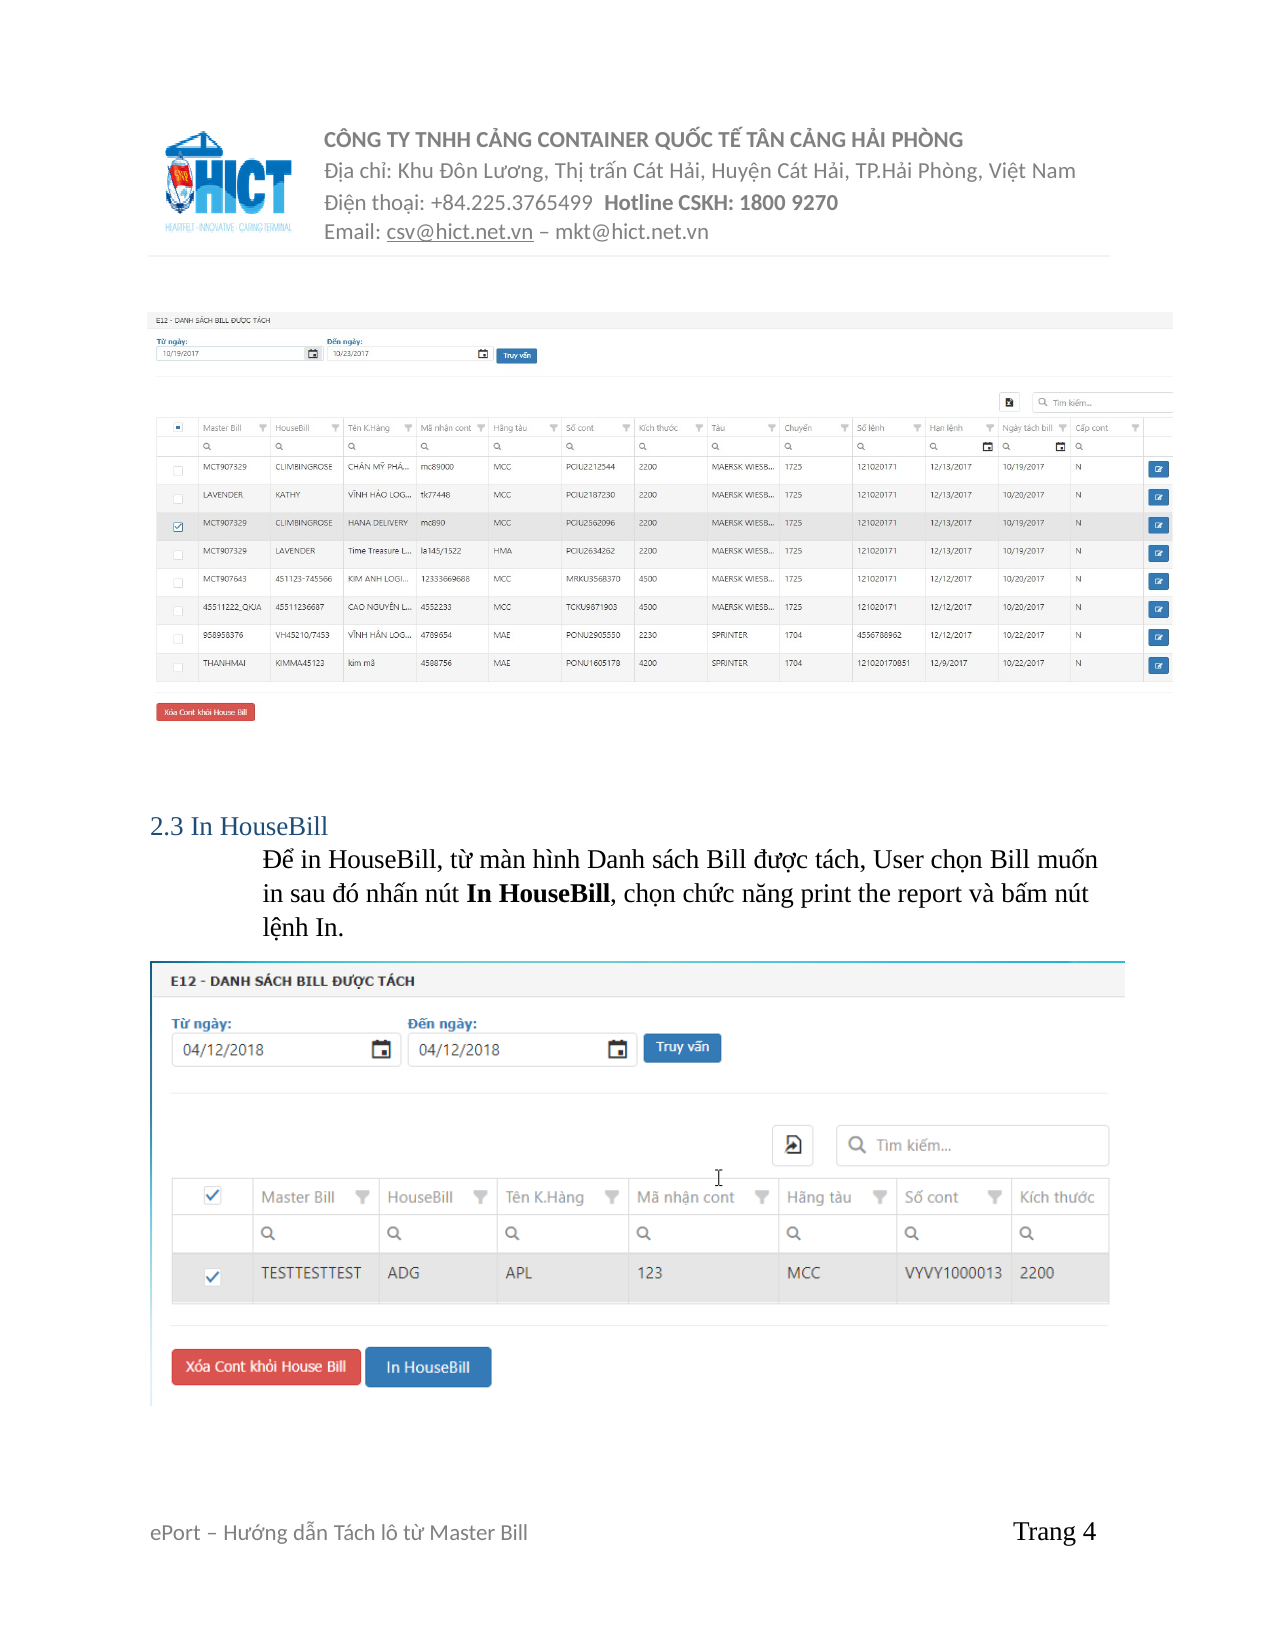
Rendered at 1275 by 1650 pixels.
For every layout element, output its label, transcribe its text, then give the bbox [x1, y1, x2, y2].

picture [147, 312, 1174, 722]
text_box CÔNG TY TNHH CẢNG CONTAINER QUỐC TẾ TÂN CẢNG HẢI PHÒNG Địa chỉ: Khu Đôn Lương, Thị trấn Cát Hải, Huyện Cát Hải, TP.Hải Phòng, Việt Nam Điện thoại: +84.225.3765499 Hotline CSKH: 1800 9270 Email: csv@hict.net.vn – mkt@hict.net.vn [307, 117, 1127, 301]
slide_number Trang 4 [1011, 1514, 1132, 1650]
picture [162, 127, 292, 243]
footer ePort – Hướng dẫn Tách lô từ Master Bill [147, 1521, 781, 1650]
picture [149, 961, 1126, 1407]
text_box 2.3 In HouseBill Để in HouseBill, từ màn hình Danh sách Bill được tách, User chọn Bill muốn in sau đó nhấn nút In HouseBill, chọn chức năng print the report và bấm nút lệnh In. [147, 806, 1106, 942]
